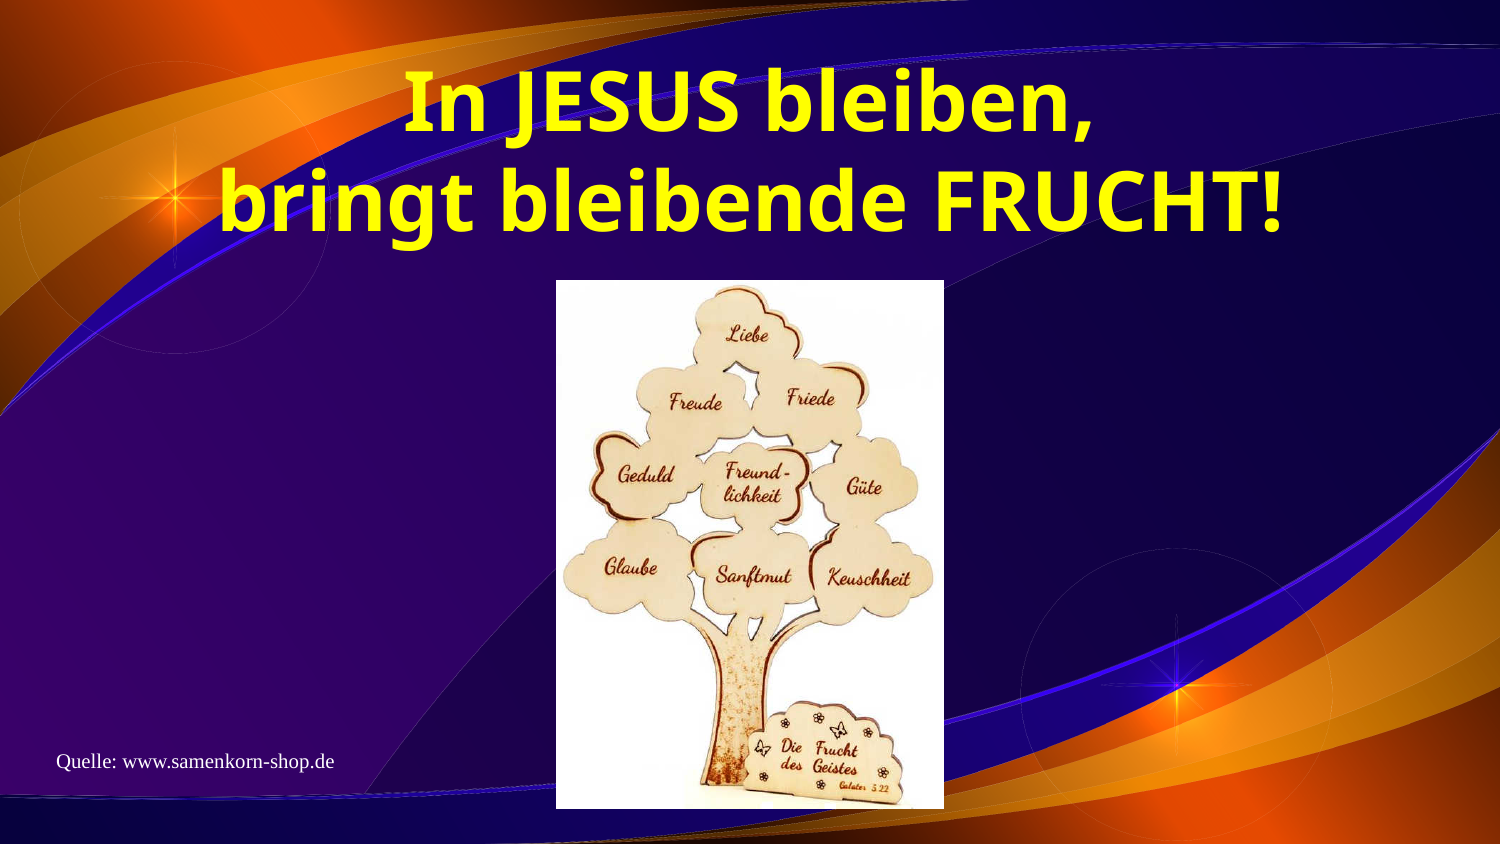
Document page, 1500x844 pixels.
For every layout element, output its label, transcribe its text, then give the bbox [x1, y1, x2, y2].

title In Jesus bleiben, bringt bleibende Frucht! [112, 102, 1388, 304]
picture [0, 0, 1500, 844]
text_box Quelle: www.samenkorn-shop.de [41, 740, 384, 781]
